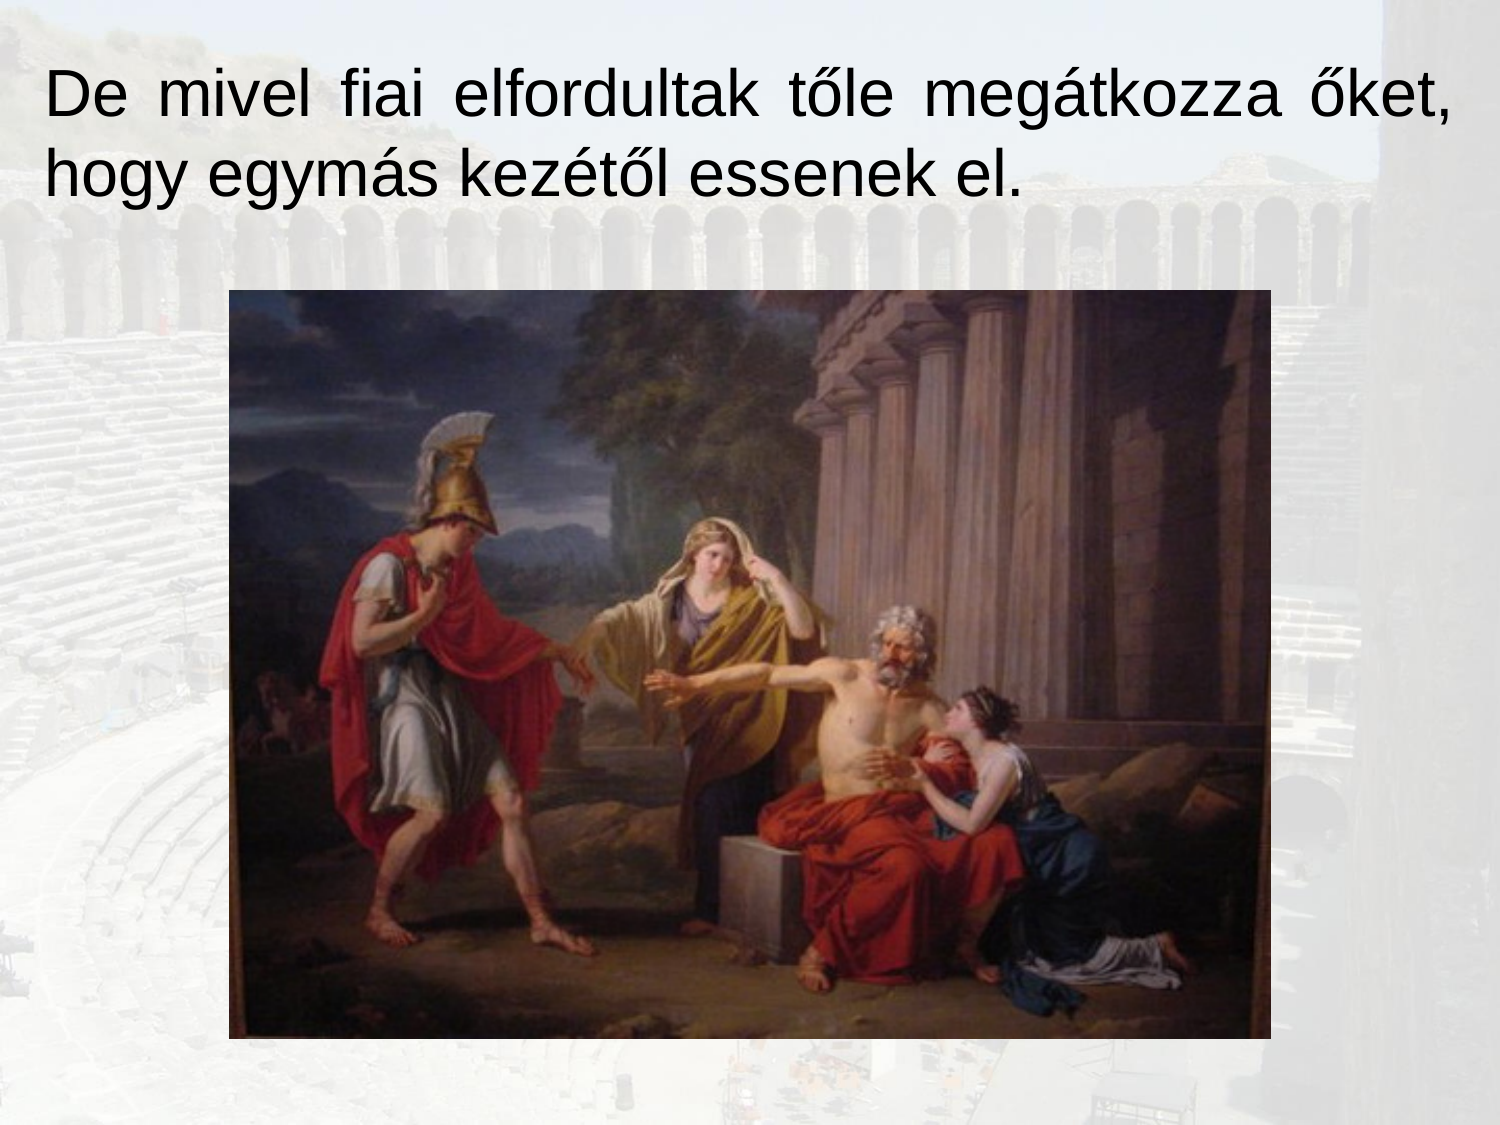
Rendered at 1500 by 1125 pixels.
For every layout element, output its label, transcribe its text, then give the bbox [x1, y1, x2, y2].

picture [0, 0, 1500, 1125]
list De mivel fiai elfordultak tőle megátkozza őket, hogy egymás kezétől essenek el. [29, 42, 1471, 1083]
